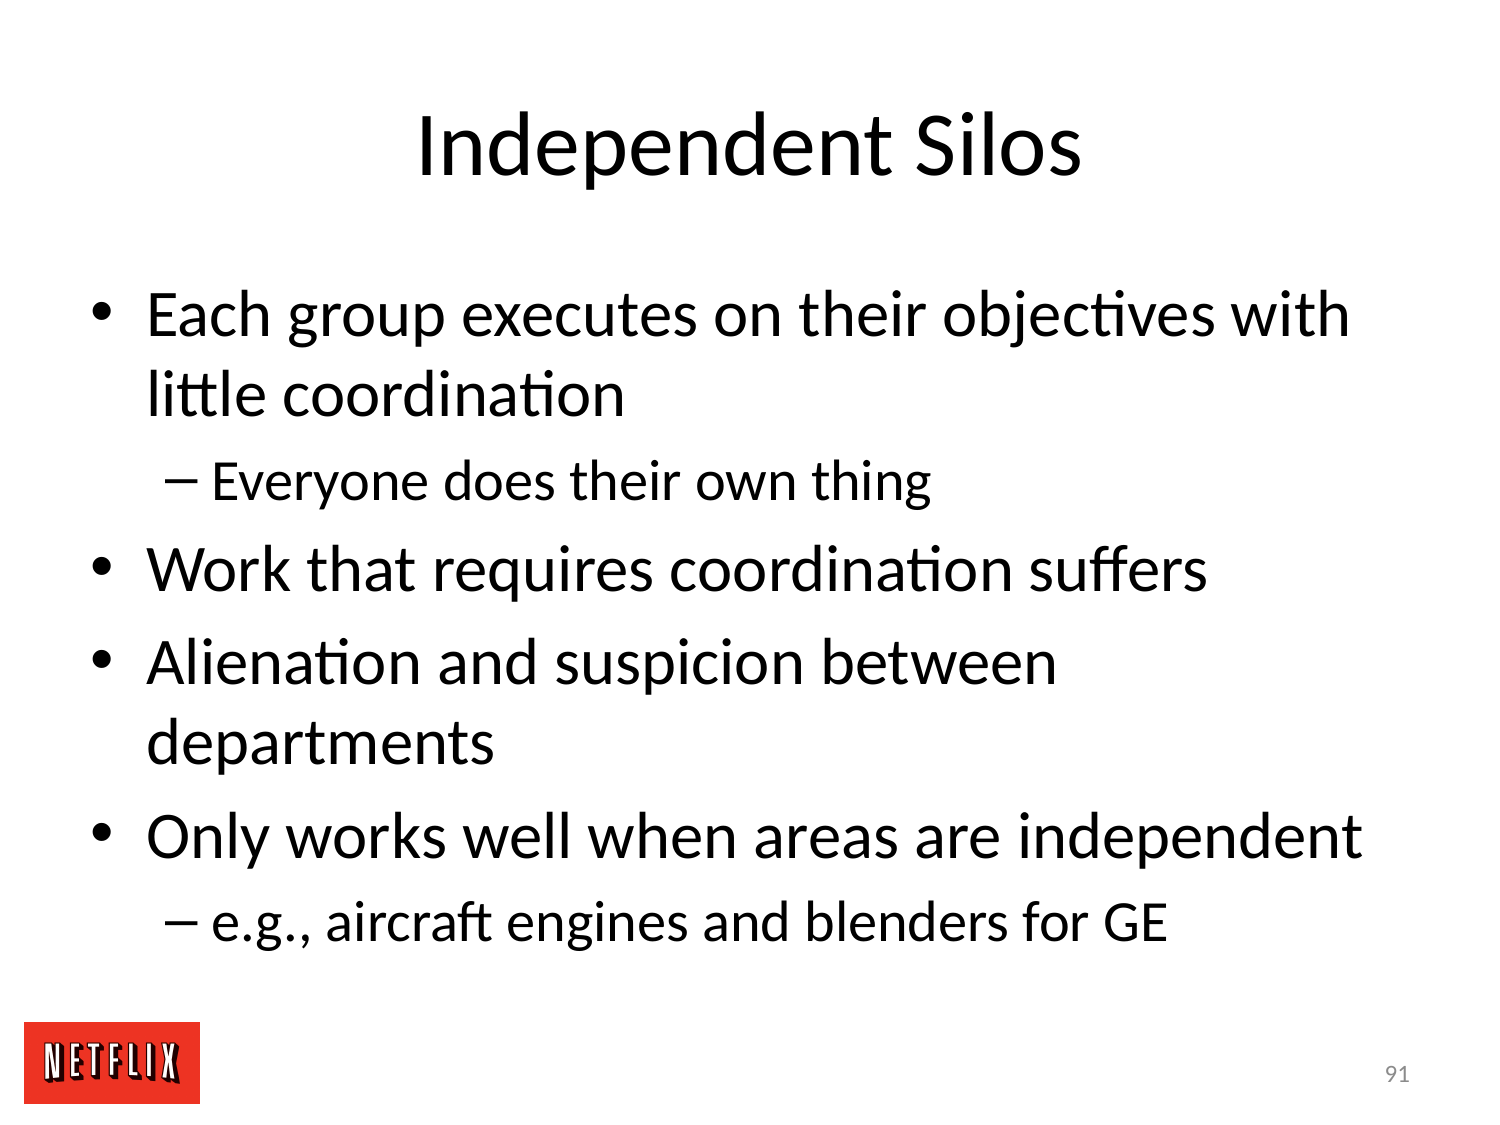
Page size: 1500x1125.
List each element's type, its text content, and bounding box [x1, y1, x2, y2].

title Independent Silos [74, 44, 1426, 233]
list Each group executes on their objectives with little coordination Everyone does their own thing Work that requires coordination suffers Alienation and suspicion between departments Only works well when areas are independent e.g., aircraft engines and blenders for GE [74, 262, 1426, 1006]
picture [24, 1022, 200, 1104]
slide_number 91 [1074, 1042, 1425, 1103]
